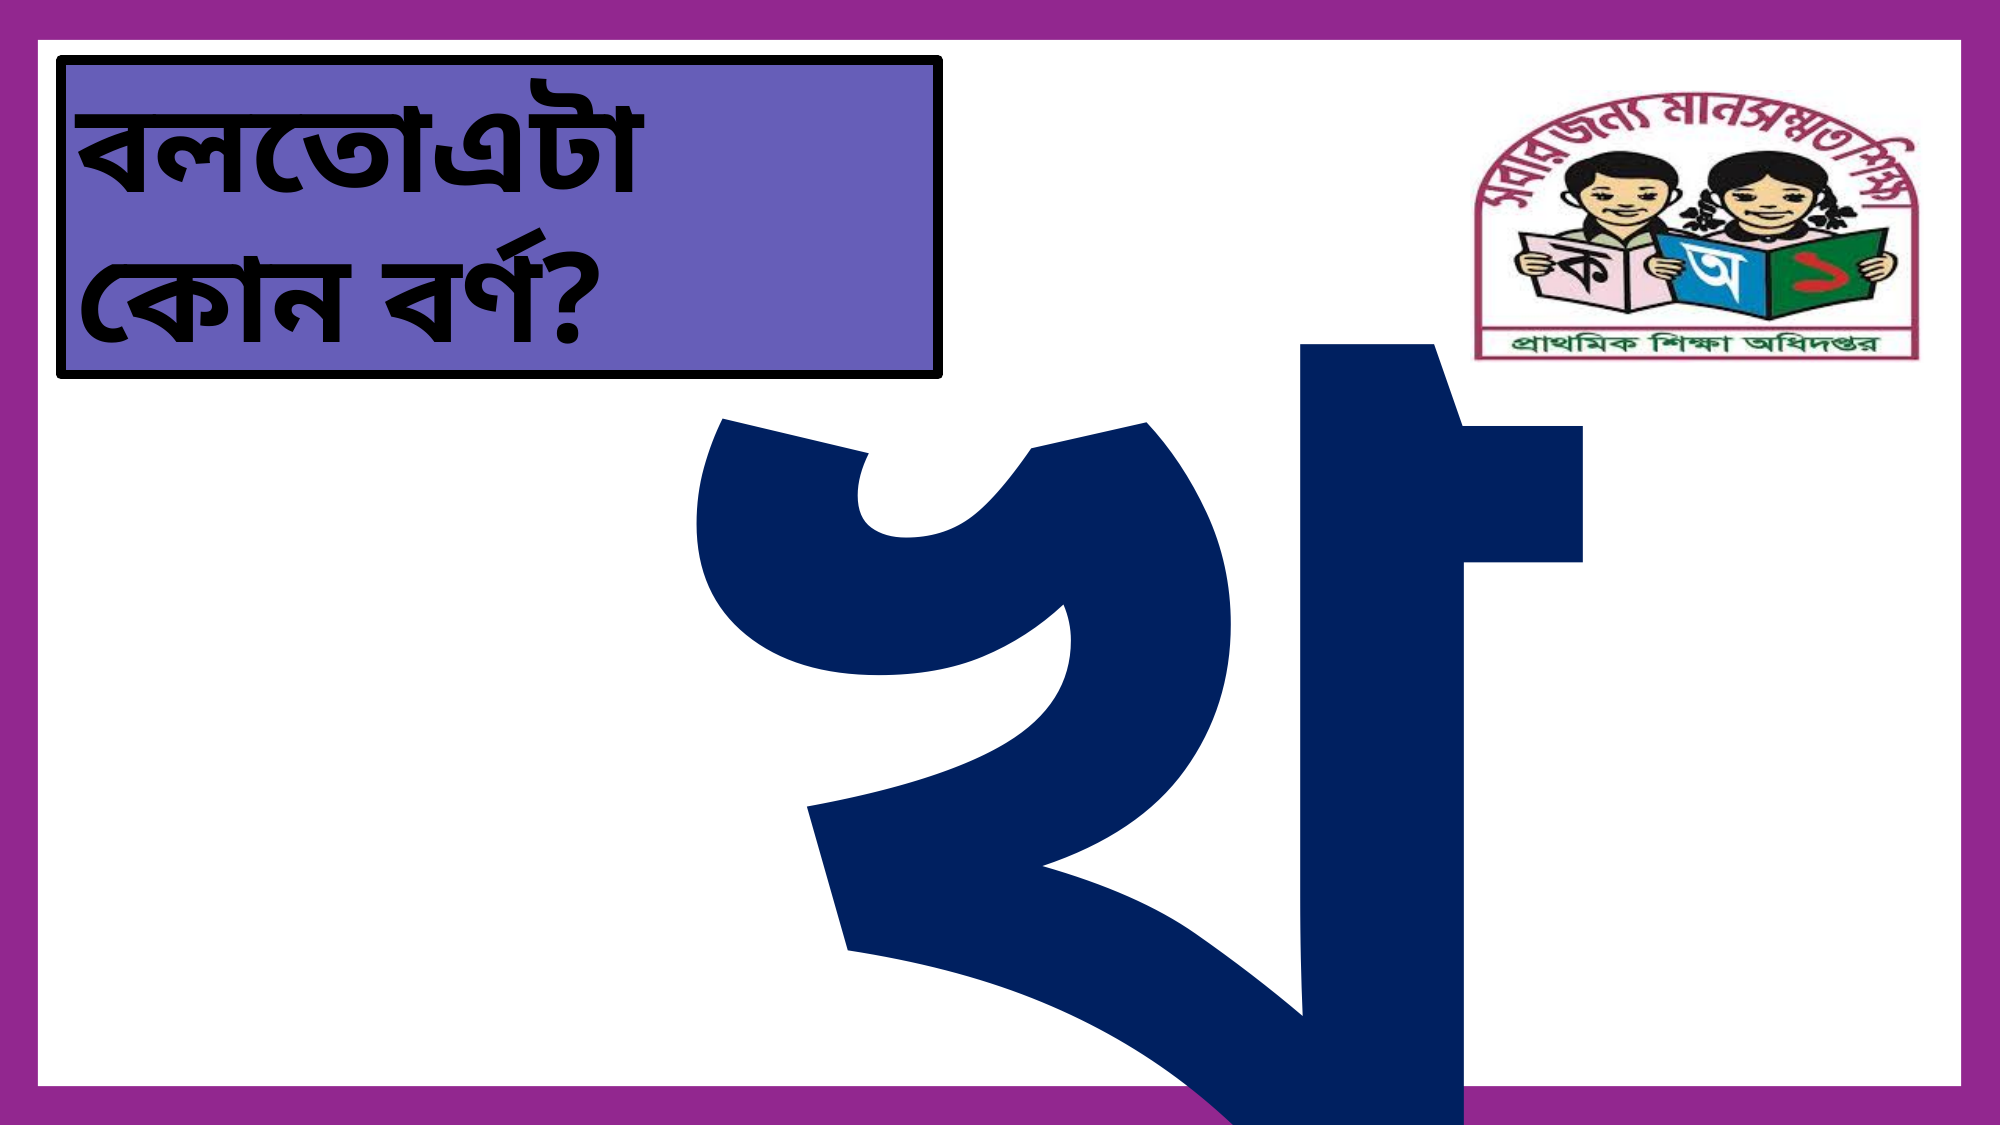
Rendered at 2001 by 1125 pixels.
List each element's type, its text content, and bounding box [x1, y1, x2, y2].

text_box খ [627, 0, 1127, 1125]
text_box বলতোএটা কোন বর্ণ? [61, 59, 938, 375]
picture [1470, 90, 1925, 363]
